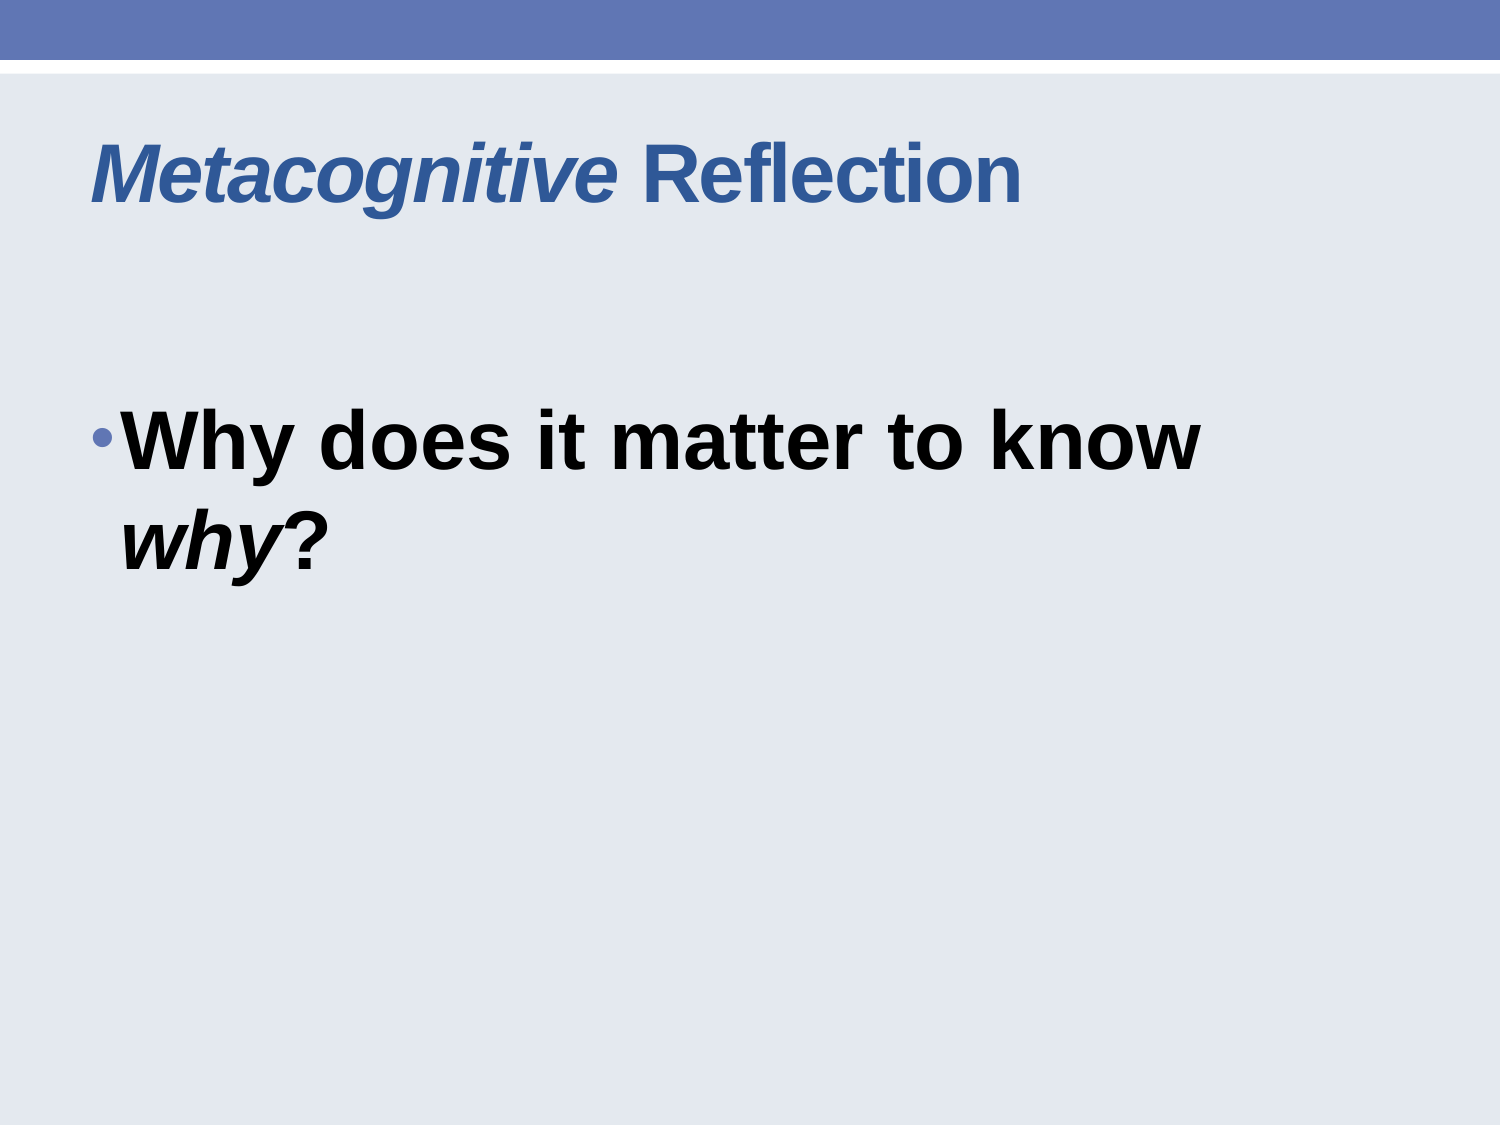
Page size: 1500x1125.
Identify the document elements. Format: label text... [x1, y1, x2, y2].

list Why does it matter to know why? [75, 262, 1425, 1063]
title Metacognitive Reflection [75, 87, 1425, 250]
